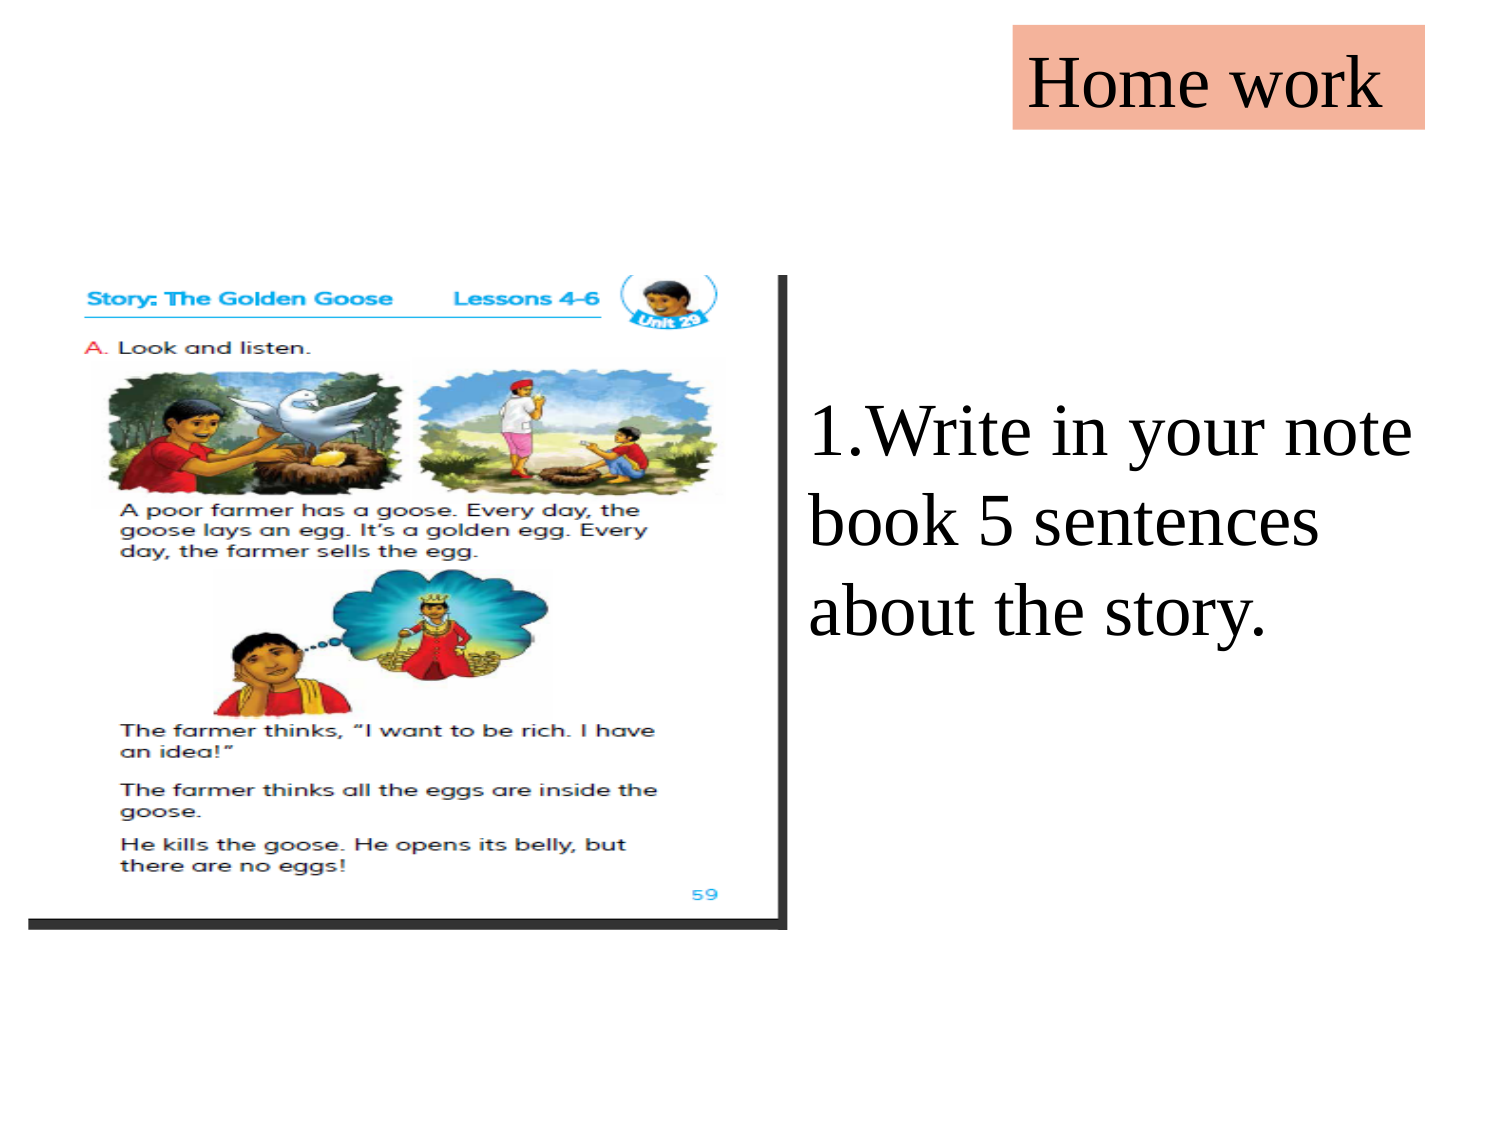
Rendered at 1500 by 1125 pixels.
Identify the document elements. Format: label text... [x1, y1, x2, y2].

picture [28, 274, 788, 930]
text_box 1.Write in your note book 5 sentences about the story. [795, 373, 1472, 748]
text_box Home work [1012, 24, 1425, 130]
